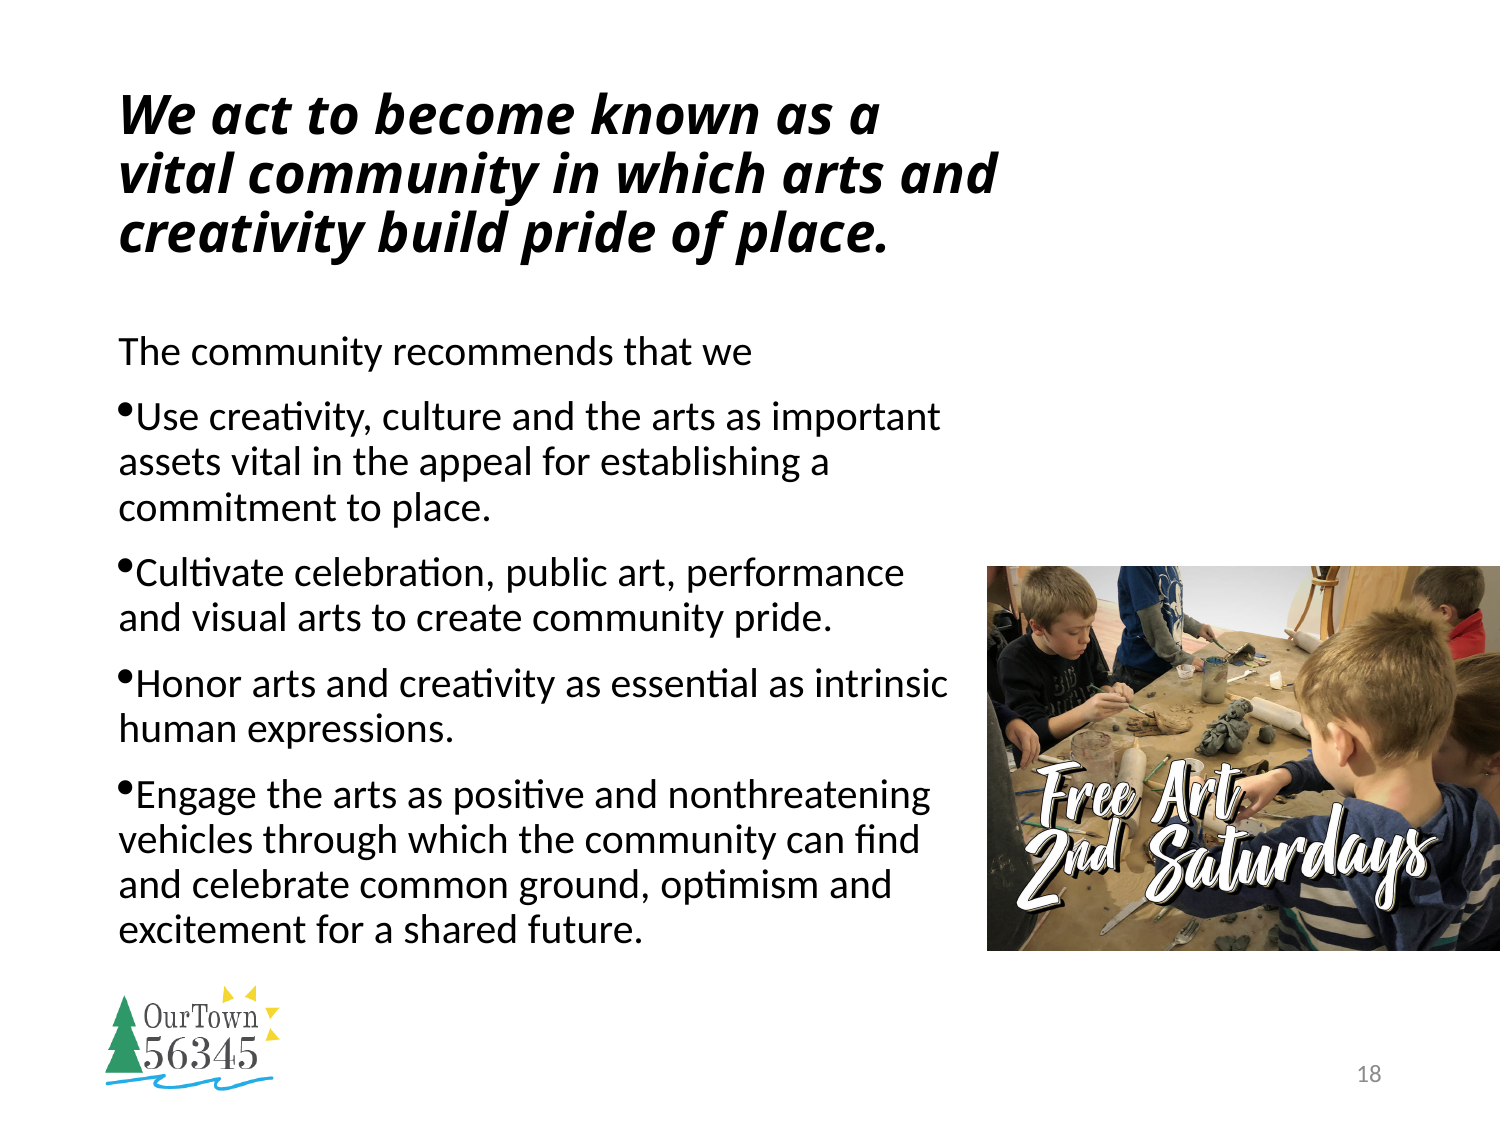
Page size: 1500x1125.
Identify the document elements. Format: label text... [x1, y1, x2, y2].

picture [987, 566, 1500, 951]
title We act to become known as a vital community in which arts and creativity build pride of place. [103, 75, 1024, 338]
slide_number 18 [1059, 1042, 1397, 1103]
list The community recommends that we Use creativity, culture and the arts as important assets vital in the appeal for establishing a commitment to place. Cultivate celebration, public art, performance and visual arts to create community pride. Honor arts and creativity as essential as intrinsic human expressions. Engage the arts as positive and nonthreatening vehicles through which the community can find and celebrate common ground, optimism and excitement for a shared future. [103, 321, 988, 1016]
picture [93, 961, 295, 1112]
